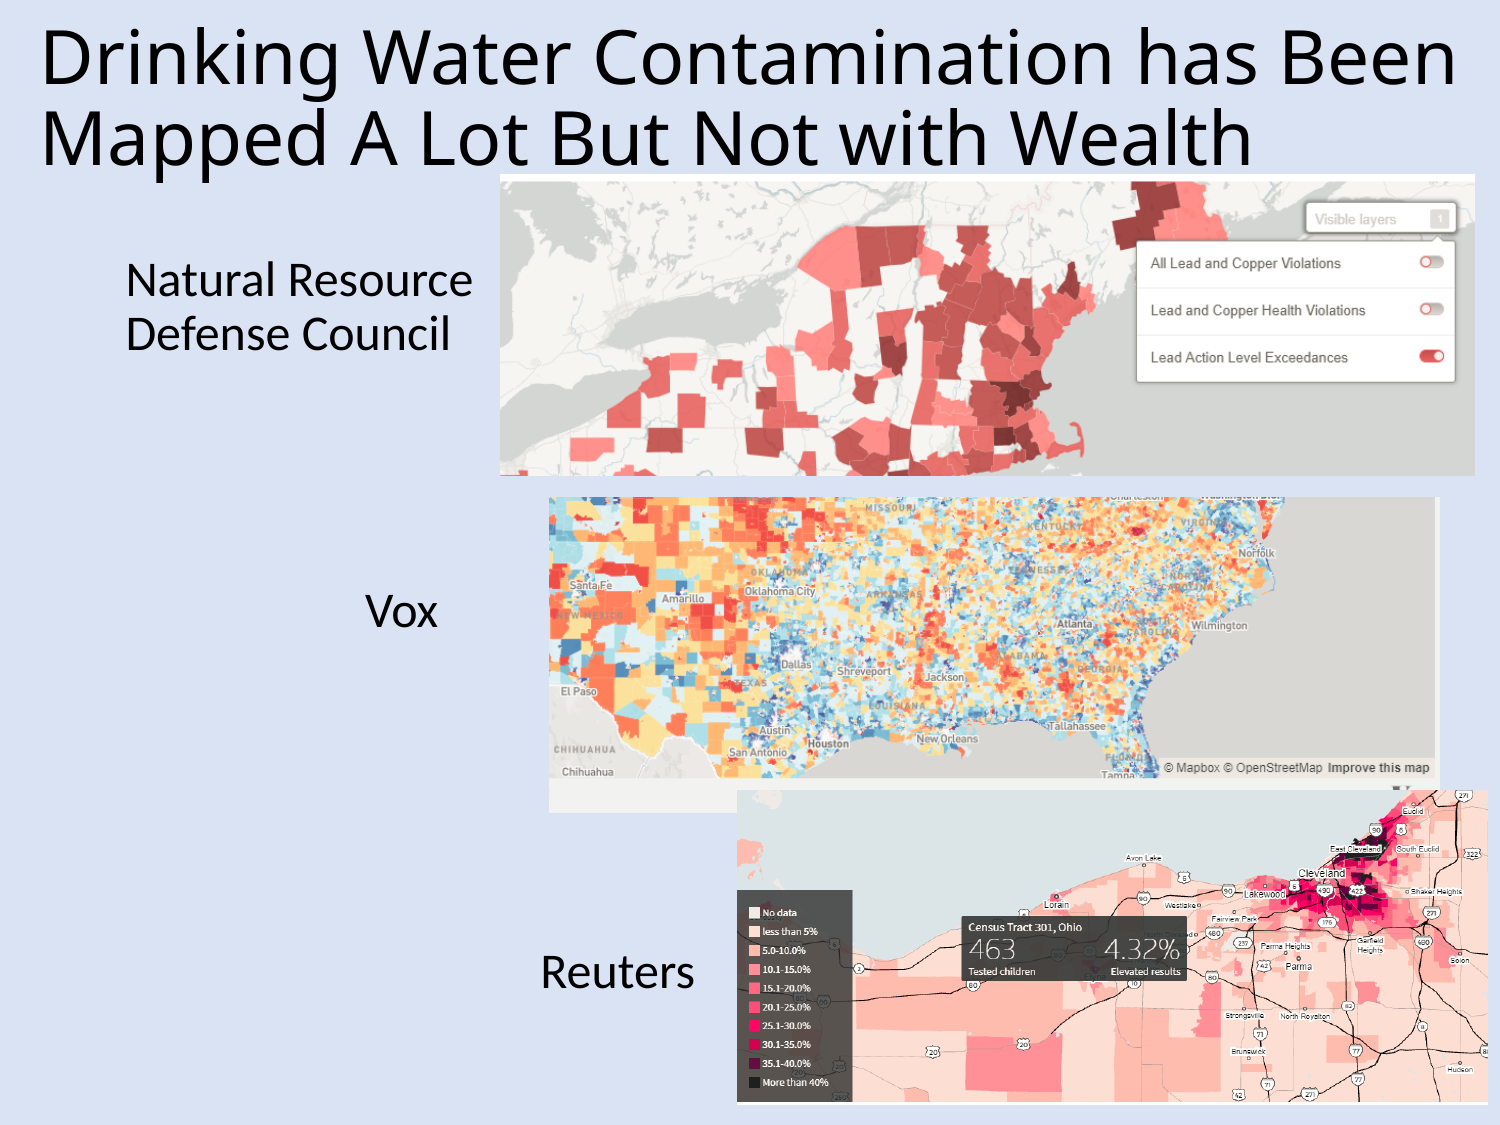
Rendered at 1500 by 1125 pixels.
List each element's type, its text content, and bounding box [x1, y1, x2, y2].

title Drinking Water Contamination has Been Mapped A Lot But Not with Wealth [24, 6, 1488, 195]
text_box Vox [349, 570, 549, 706]
picture [549, 496, 1488, 1105]
picture [499, 174, 1475, 476]
text_box Reuters [525, 930, 737, 1066]
list Natural Resource Defense Council [110, 245, 499, 381]
